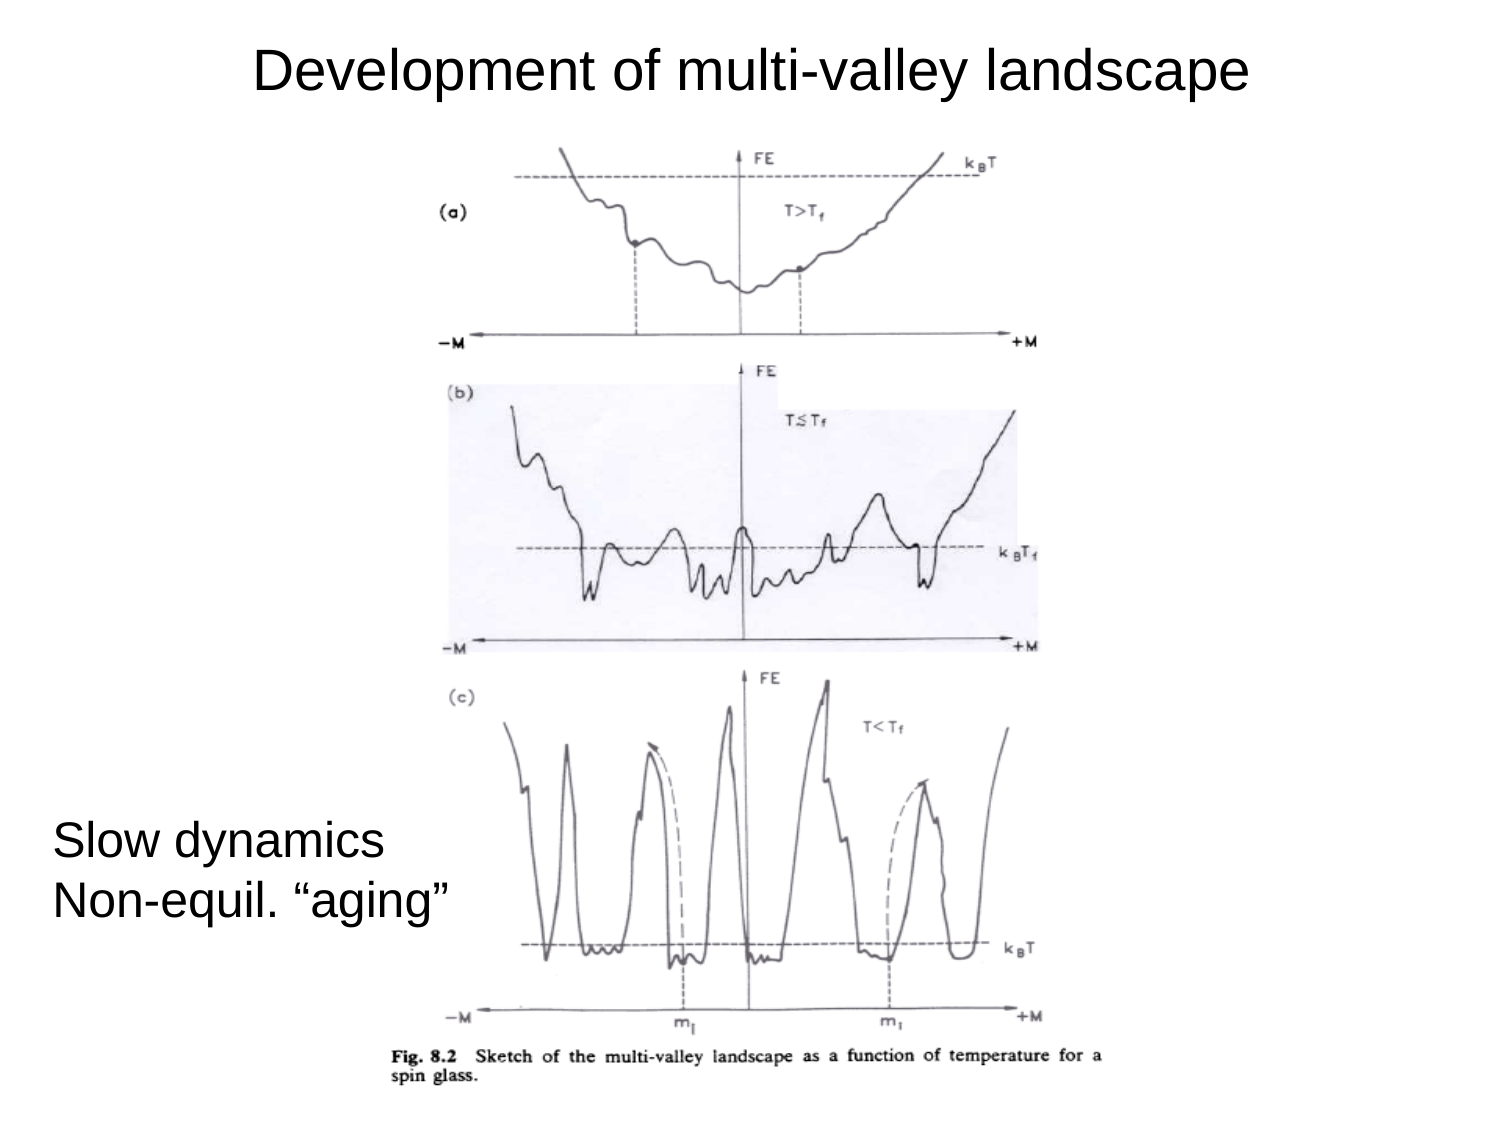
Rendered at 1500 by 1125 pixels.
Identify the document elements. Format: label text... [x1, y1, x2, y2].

text_box Development of multi-valley landscape [237, 24, 1400, 110]
text_box Slow dynamics Non-equil. “aging” [37, 799, 357, 935]
picture [362, 87, 1171, 1101]
